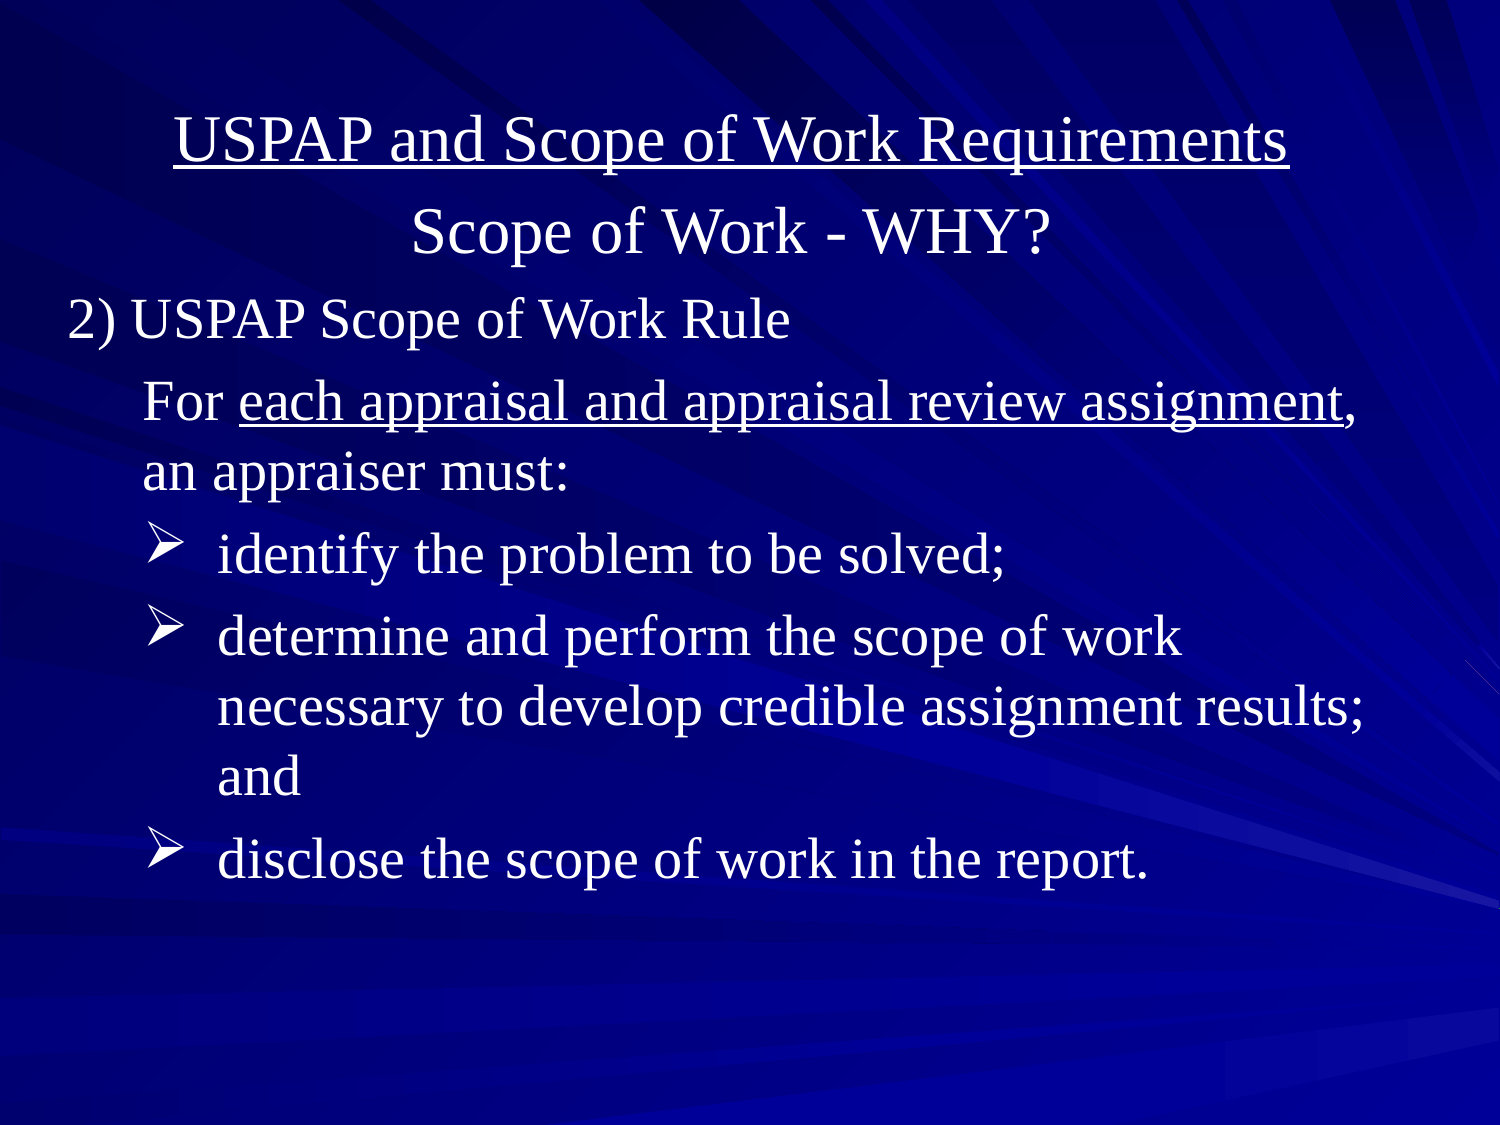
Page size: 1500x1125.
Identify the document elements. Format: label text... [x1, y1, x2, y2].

text_box USPAP and Scope of Work Requirements Scope of Work - WHY? 2) USPAP Scope of Work Rule For each appraisal and appraisal review assignment, an appraiser must: identify the problem to be solved; determine and perform the scope of work necessary to develop credible assignment results; and disclose the scope of work in the report. [53, 87, 1410, 898]
title [91, 24, 1442, 213]
